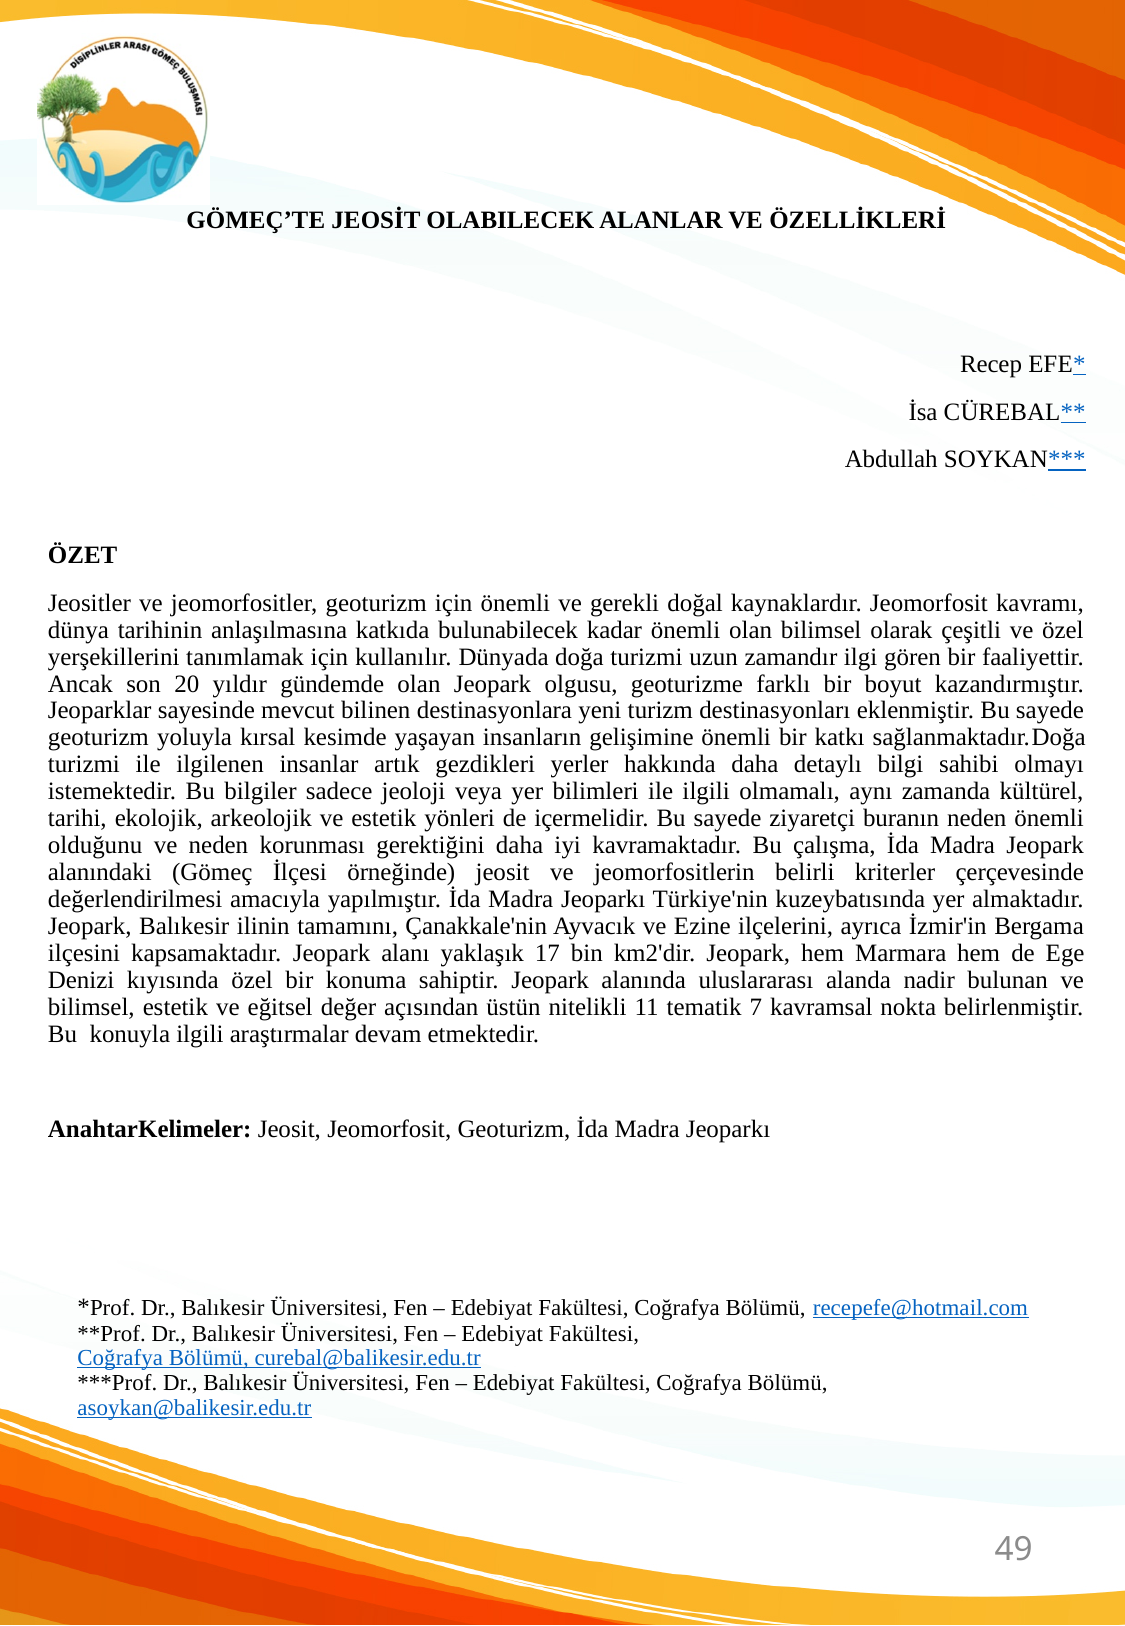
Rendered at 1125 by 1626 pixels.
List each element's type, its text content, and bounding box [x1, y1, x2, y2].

slide_number 49 [794, 1528, 1048, 1593]
list GÖMEÇ’TE JEOSİT OLABILECEK ALANLAR VE ÖZELLİKLERİ Recep EFE* İsa CÜREBAL** Abdullah SOYKAN*** ÖZET Jeositler ve jeomorfositler, geoturizm için önemli ve gerekli doğal kaynaklardır. Jeomorfosit kavramı, dünya tarihinin anlaşılmasına katkıda bulunabilecek kadar önemli olan bilimsel olarak çeşitli ve özel yerşekillerini tanımlamak için kullanılır. Dünyada doğa turizmi uzun zamandır ilgi gören bir faaliyettir. Ancak son 20 yıldır gündemde olan Jeopark olgusu, geoturizme farklı bir boyut kazandırmıştır. Jeoparklar sayesinde mevcut bilinen destinasyonlara yeni turizm destinasyonları eklenmiştir. Bu sayede geoturizm yoluyla kırsal kesimde yaşayan insanların gelişimine önemli bir katkı sağlanmaktadır.Doğa turizmi ile ilgilenen insanlar artık gezdikleri yerler hakkında daha detaylı bilgi sahibi olmayı istemektedir. Bu bilgiler sadece jeoloji veya yer bilimleri ile ilgili olmamalı, aynı zamanda kültürel, tarihi, ekolojik, arkeolojik ve estetik yönleri de içermelidir. Bu sayede ziyaretçi buranın neden önemli olduğunu ve neden korunması gerektiğini daha iyi kavramaktadır. Bu çalışma, İda Madra Jeopark alanındaki (Gömeç İlçesi örneğinde) jeosit ve jeomorfositlerin belirli kriterler çerçevesinde değerlendirilmesi amacıyla yapılmıştır. İda Madra Jeoparkı Türkiye'nin kuzeybatısında yer almaktadır. Jeopark, Balıkesir ilinin tamamını, Çanakkale'nin Ayvacık ve Ezine ilçelerini, ayrıca İzmir'in Bergama ilçesini kapsamaktadır. Jeopark alanı yaklaşık 17 bin km2'dir. Jeopark, hem Marmara hem de Ege Denizi kıyısında özel bir konuma sahiptir. Jeopark alanında uluslararası alanda nadir bulunan ve bilimsel, estetik ve eğitsel değer açısından üstün nitelikli 11 tematik 7 kavramsal nokta belirlenmiştir. Bu konuyla ilgili araştırmalar devam etmektedir. AnahtarKelimeler: Jeosit, Jeomorfosit, Geoturizm, İda Madra Jeoparkı [32, 149, 1101, 1176]
picture [0, 0, 1125, 1625]
title *Prof. Dr., Balıkesir Üniversitesi, Fen – Edebiyat Fakültesi, Coğrafya Bölümü, recepefe@hotmail.com **Prof. Dr., Balıkesir Üniversitesi, Fen – Edebiyat Fakültesi, Coğrafya Bölümü, curebal@balikesir.edu.tr ***Prof. Dr., Balıkesir Üniversitesi, Fen – Edebiyat Fakültesi, Coğrafya Bölümü, asoykan@balikesir.edu.tr [62, 1213, 1048, 1528]
